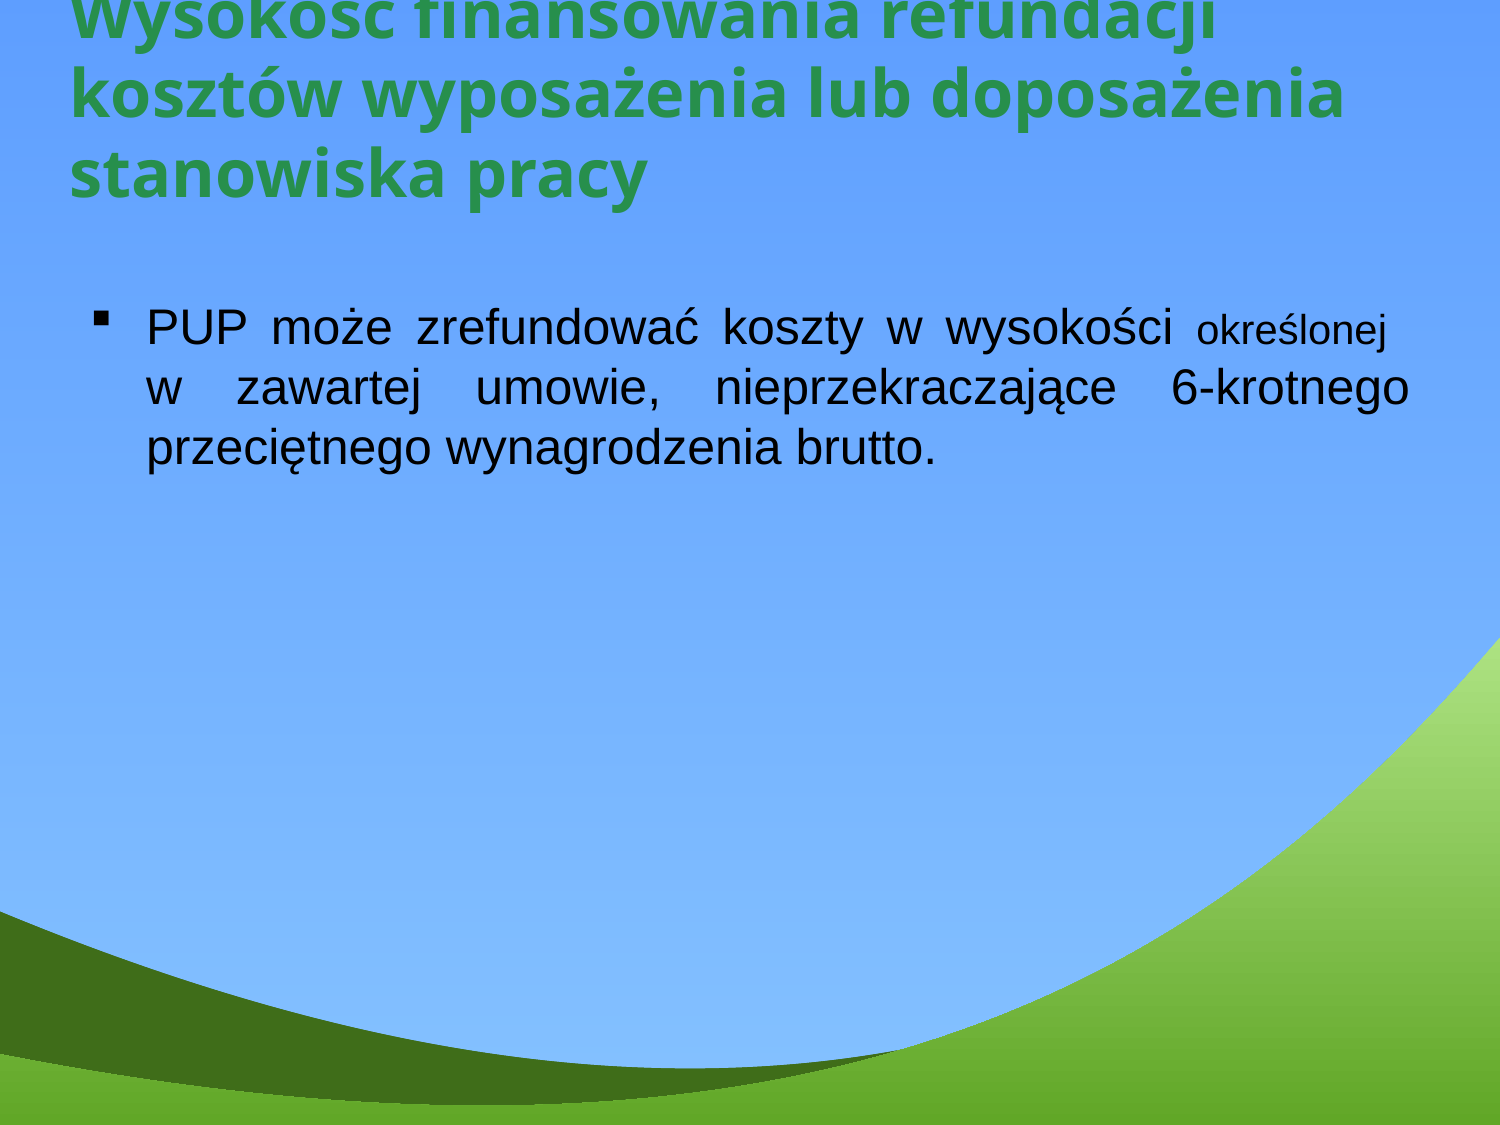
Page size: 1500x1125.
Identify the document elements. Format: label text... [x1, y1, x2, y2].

text_box PUP może zrefundować koszty w wysokości określonej w zawartej umowie, nieprzekraczające 6-krotnego przeciętnego wynagrodzenia brutto. [74, 287, 1425, 500]
text_box Wysokość finansowania refundacji kosztów wyposażenia lub doposażenia stanowiska pracy [54, 31, 1493, 219]
